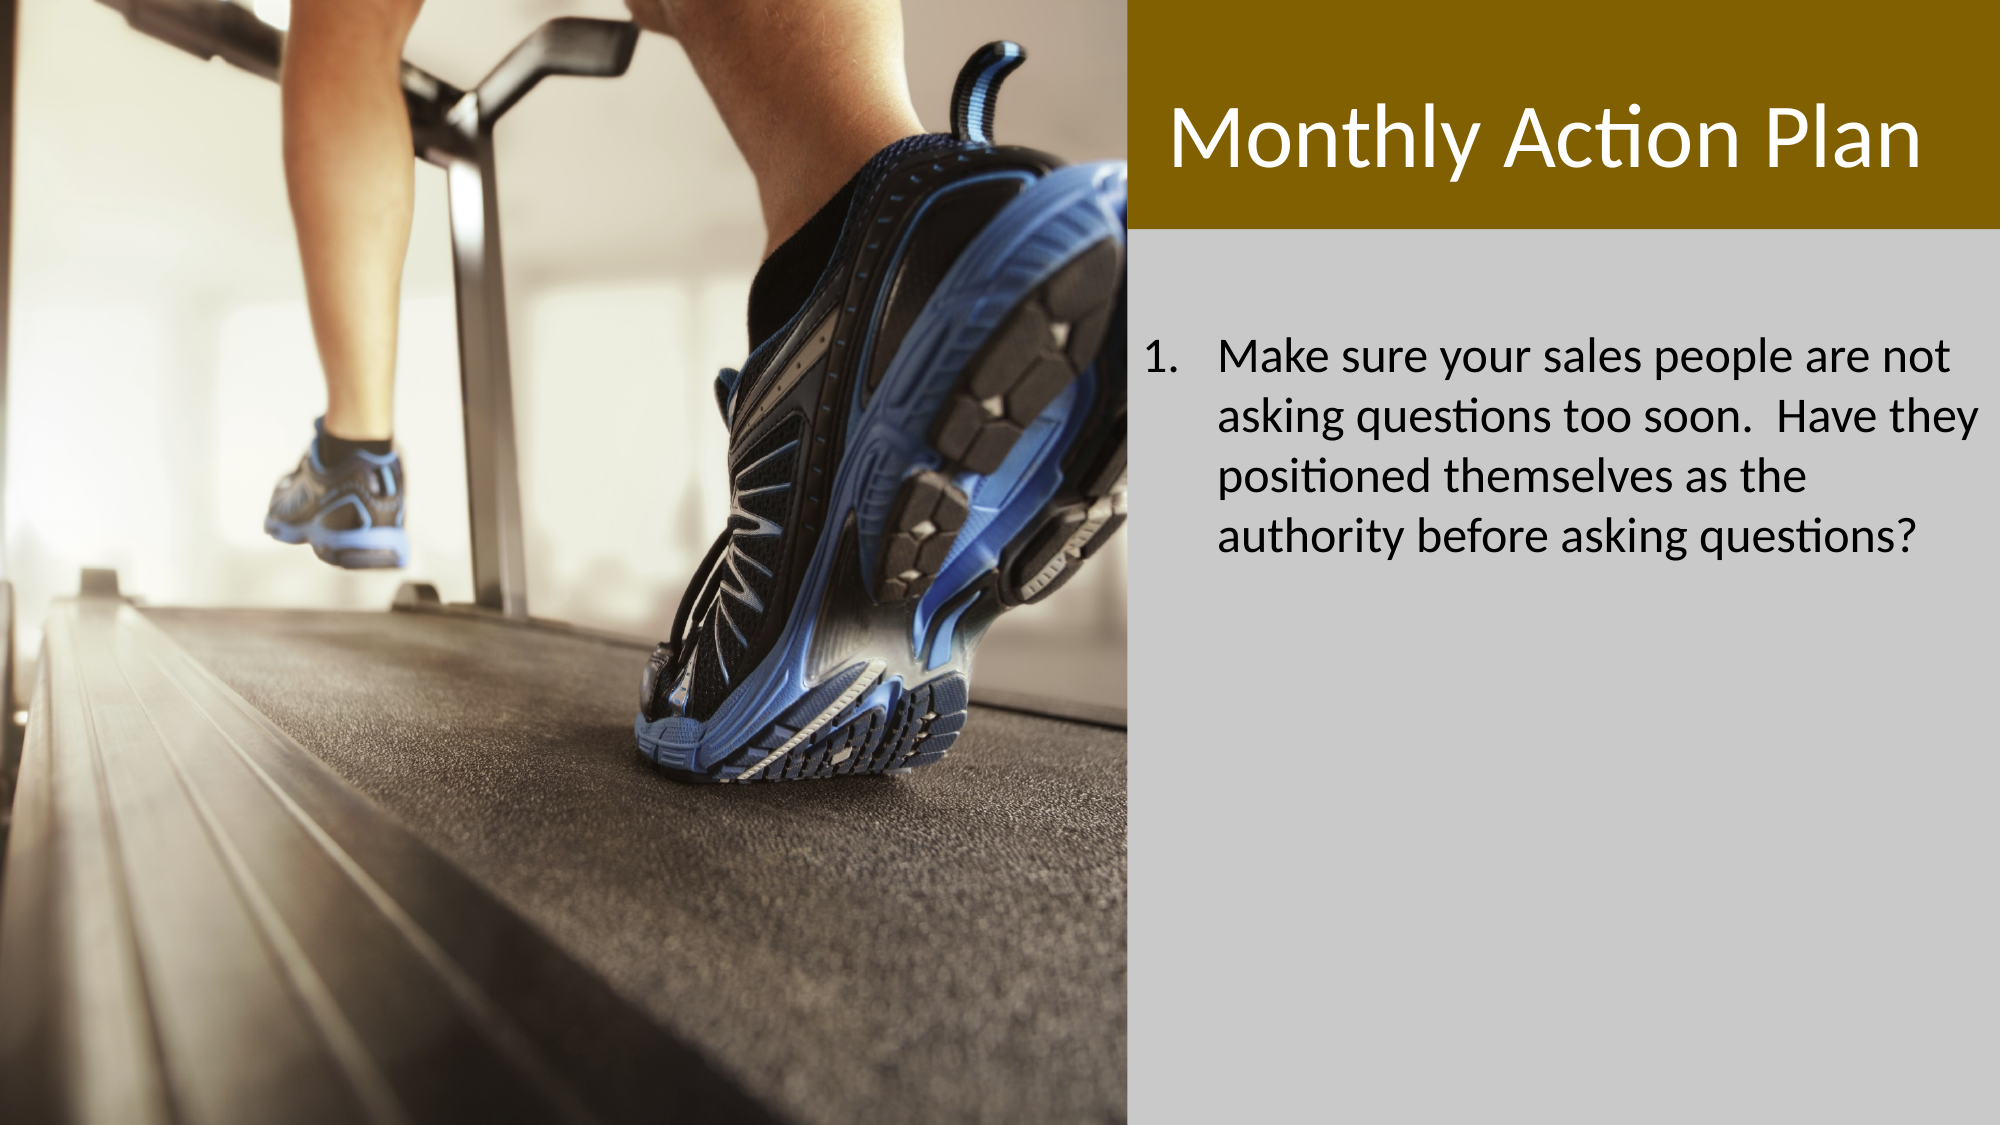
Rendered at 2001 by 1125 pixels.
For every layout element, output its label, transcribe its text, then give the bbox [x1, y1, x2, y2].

text_box [1406, 0, 2000, 230]
text_box Make sure your sales people are not asking questions too soon. Have they positioned themselves as the authority before asking questions? [1743, 230, 2000, 1125]
text_box Monthly Action Plan [1406, 43, 1983, 232]
text_box [1406, 231, 1743, 1125]
picture [0, 0, 1406, 1125]
